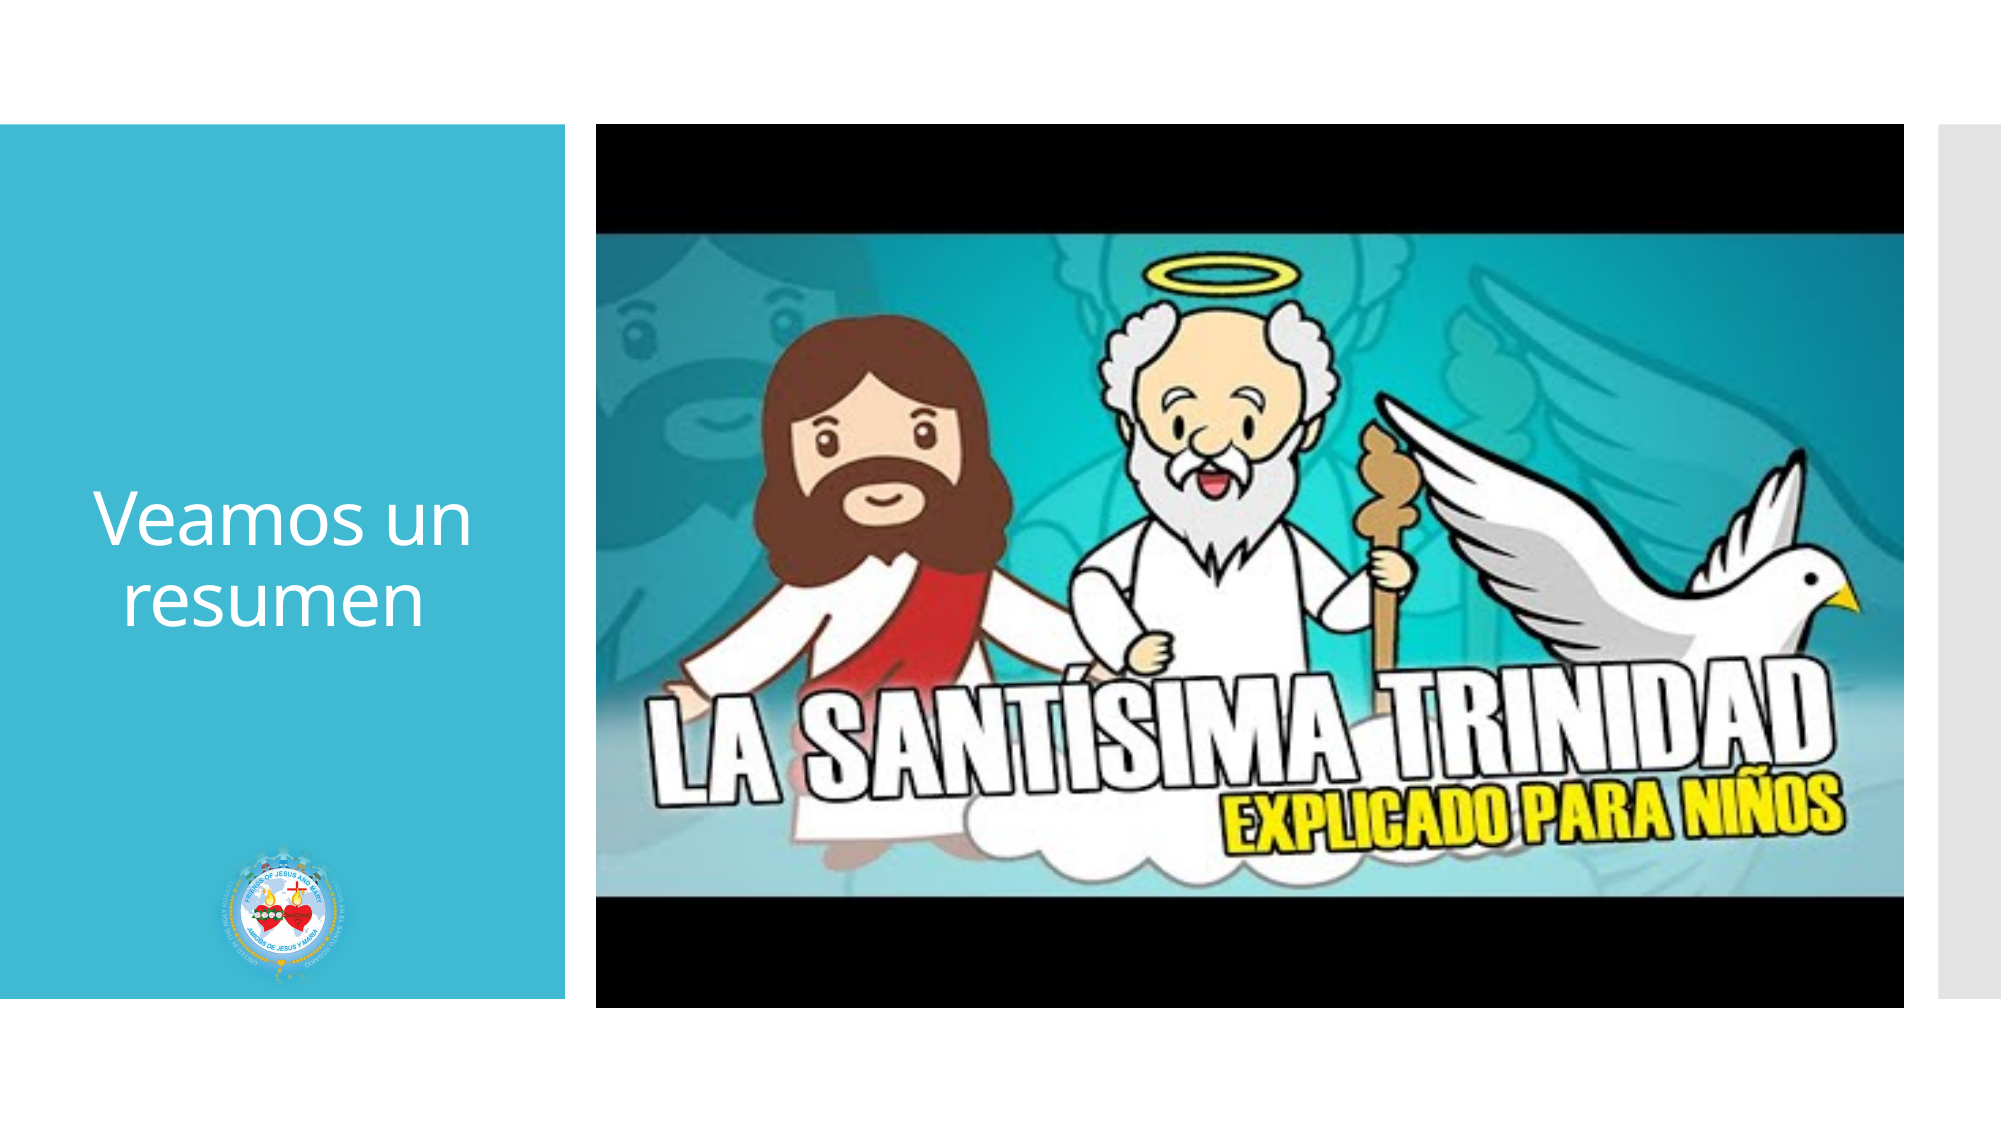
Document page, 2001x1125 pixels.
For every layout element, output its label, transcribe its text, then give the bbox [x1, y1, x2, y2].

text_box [595, 123, 1905, 1009]
picture [203, 836, 363, 996]
title Veamos un resumen [41, 184, 525, 940]
